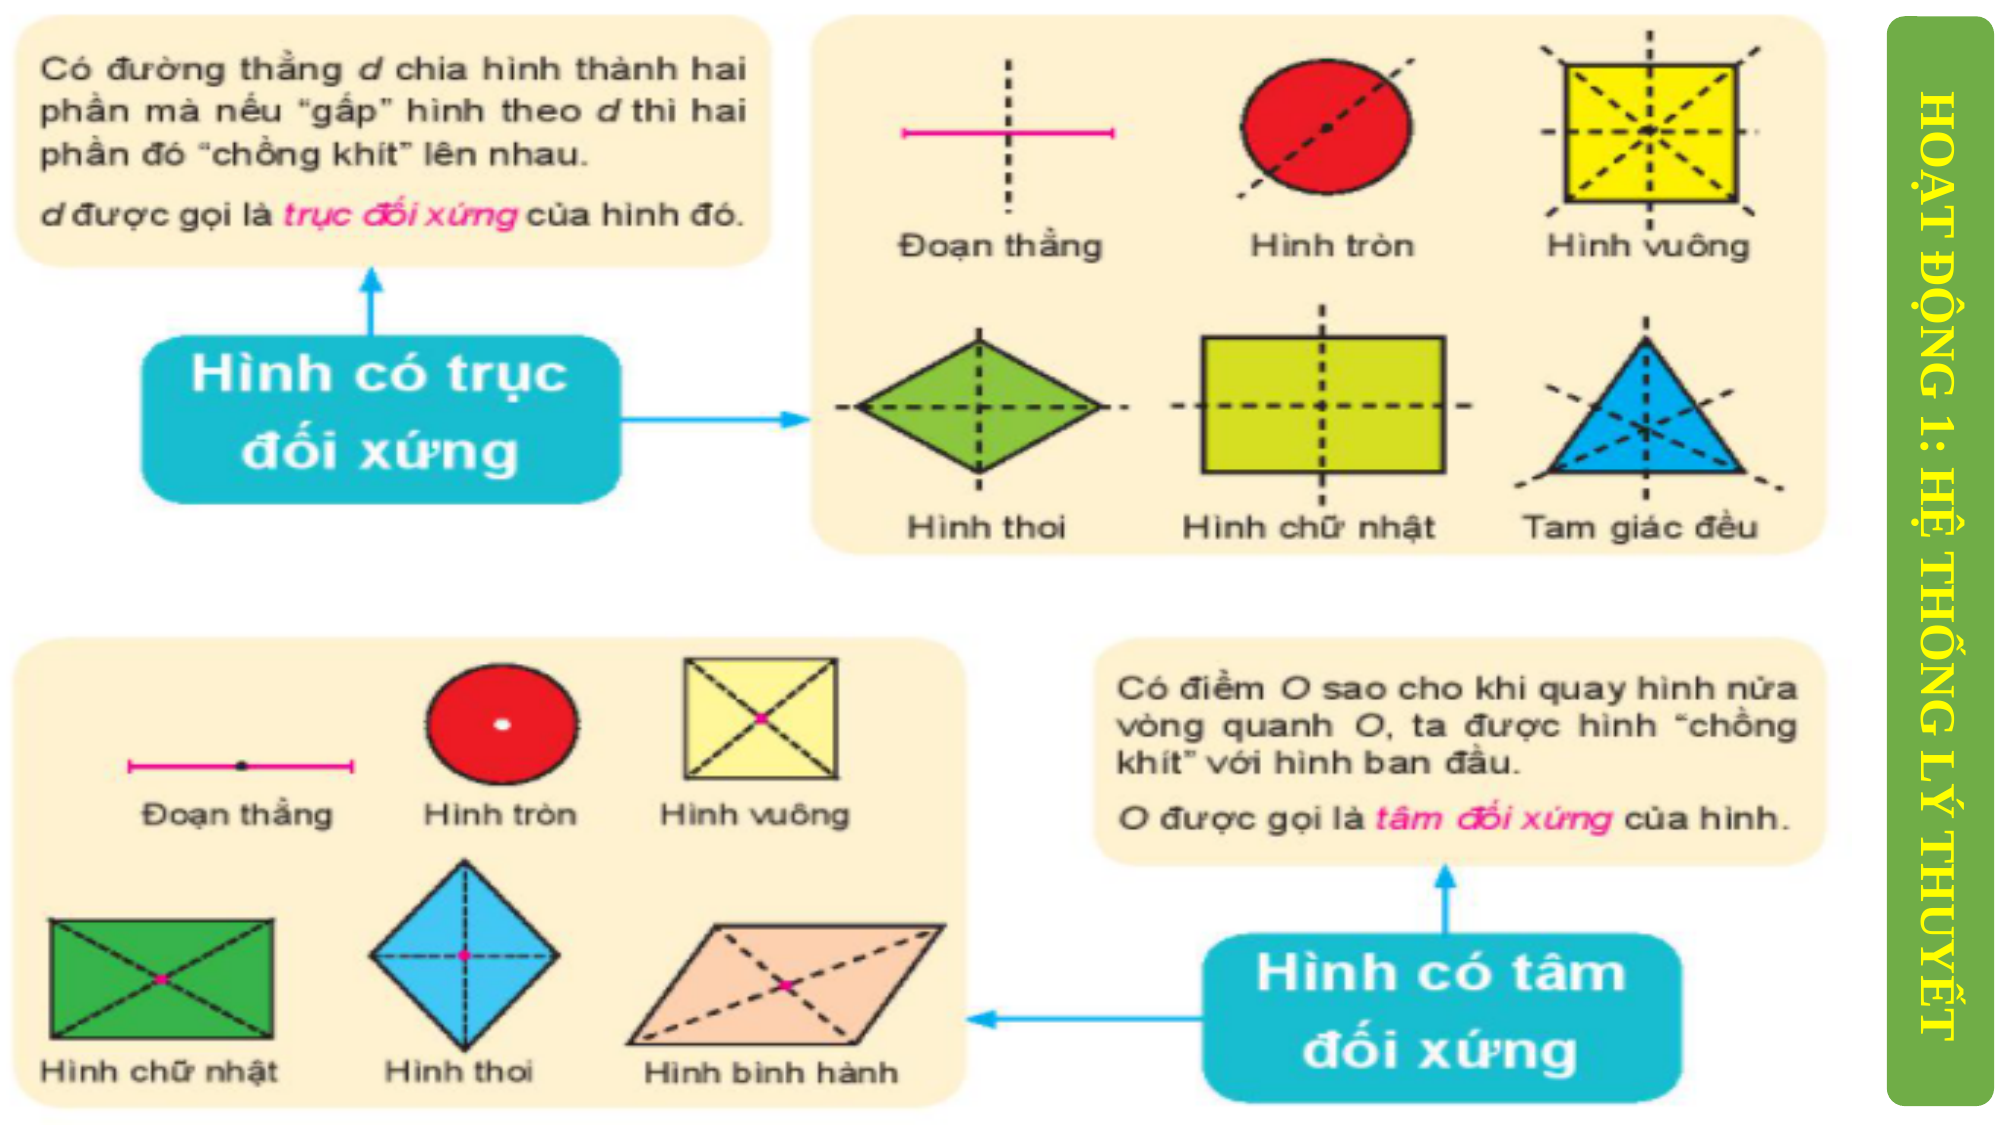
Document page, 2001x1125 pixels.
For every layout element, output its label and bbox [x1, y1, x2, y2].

text_box [1852, 507, 2000, 615]
picture [0, 0, 1887, 1125]
